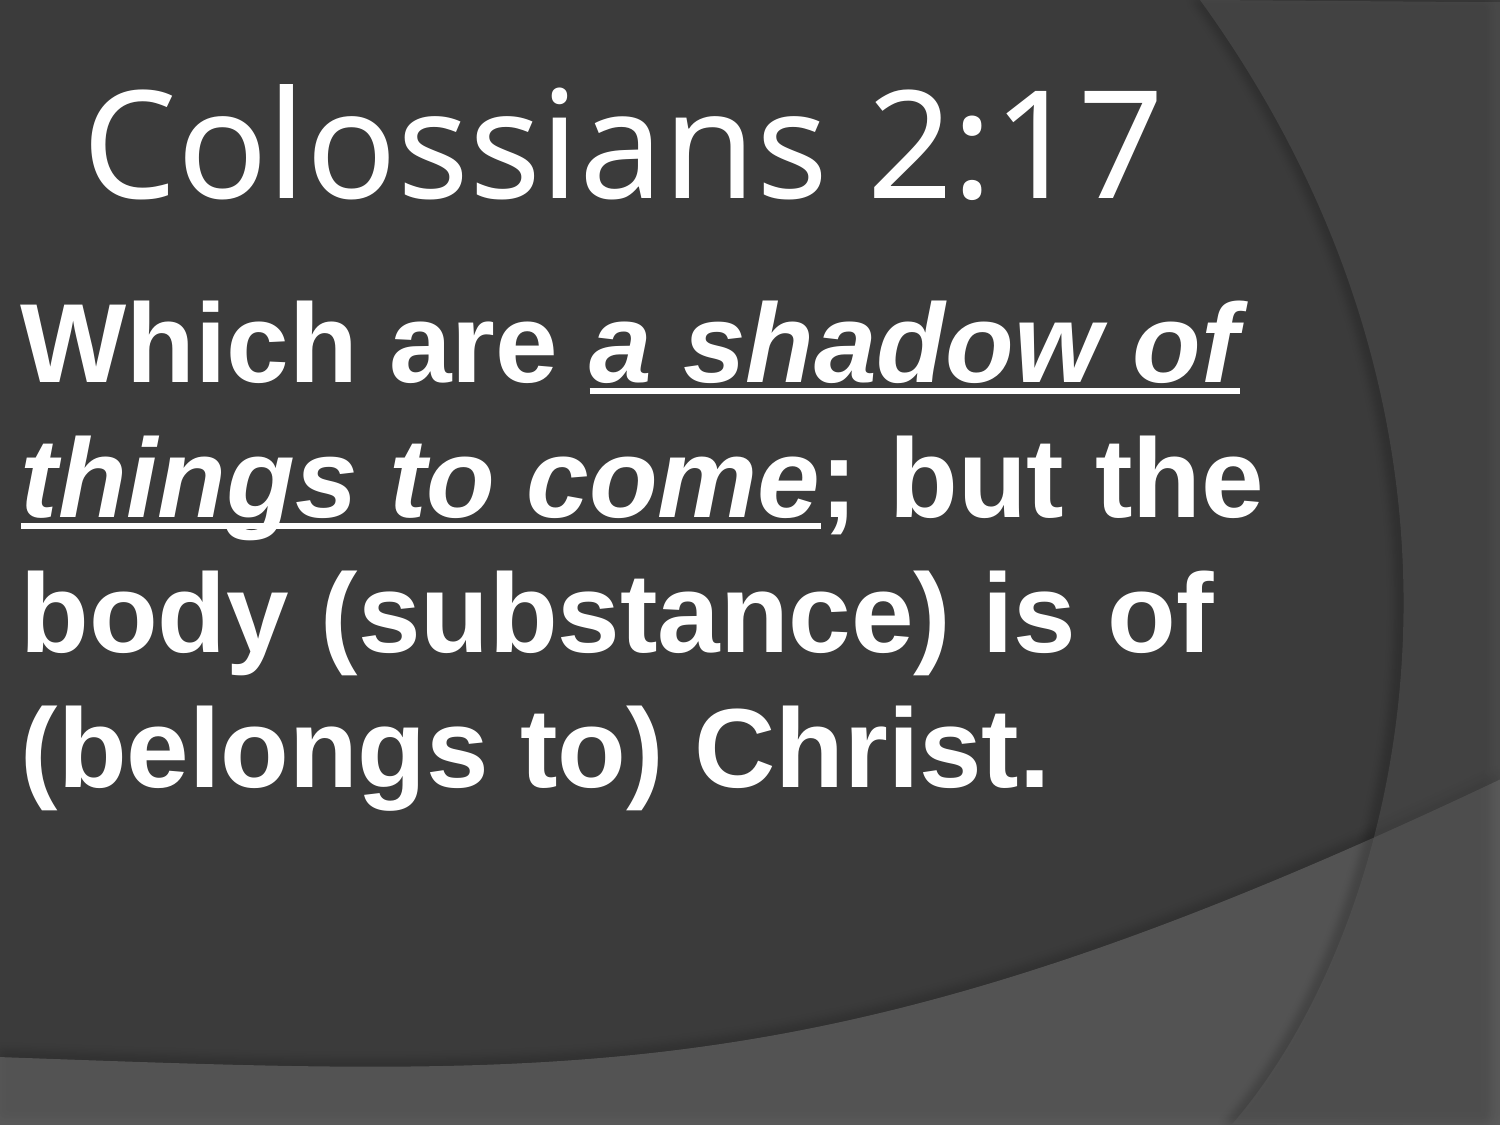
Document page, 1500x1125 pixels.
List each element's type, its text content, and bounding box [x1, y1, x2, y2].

list Which are a shadow of things to come; but the body (substance) is of (belongs to) Christ. [0, 262, 1488, 1125]
title Colossians 2:17 [75, 45, 1300, 233]
